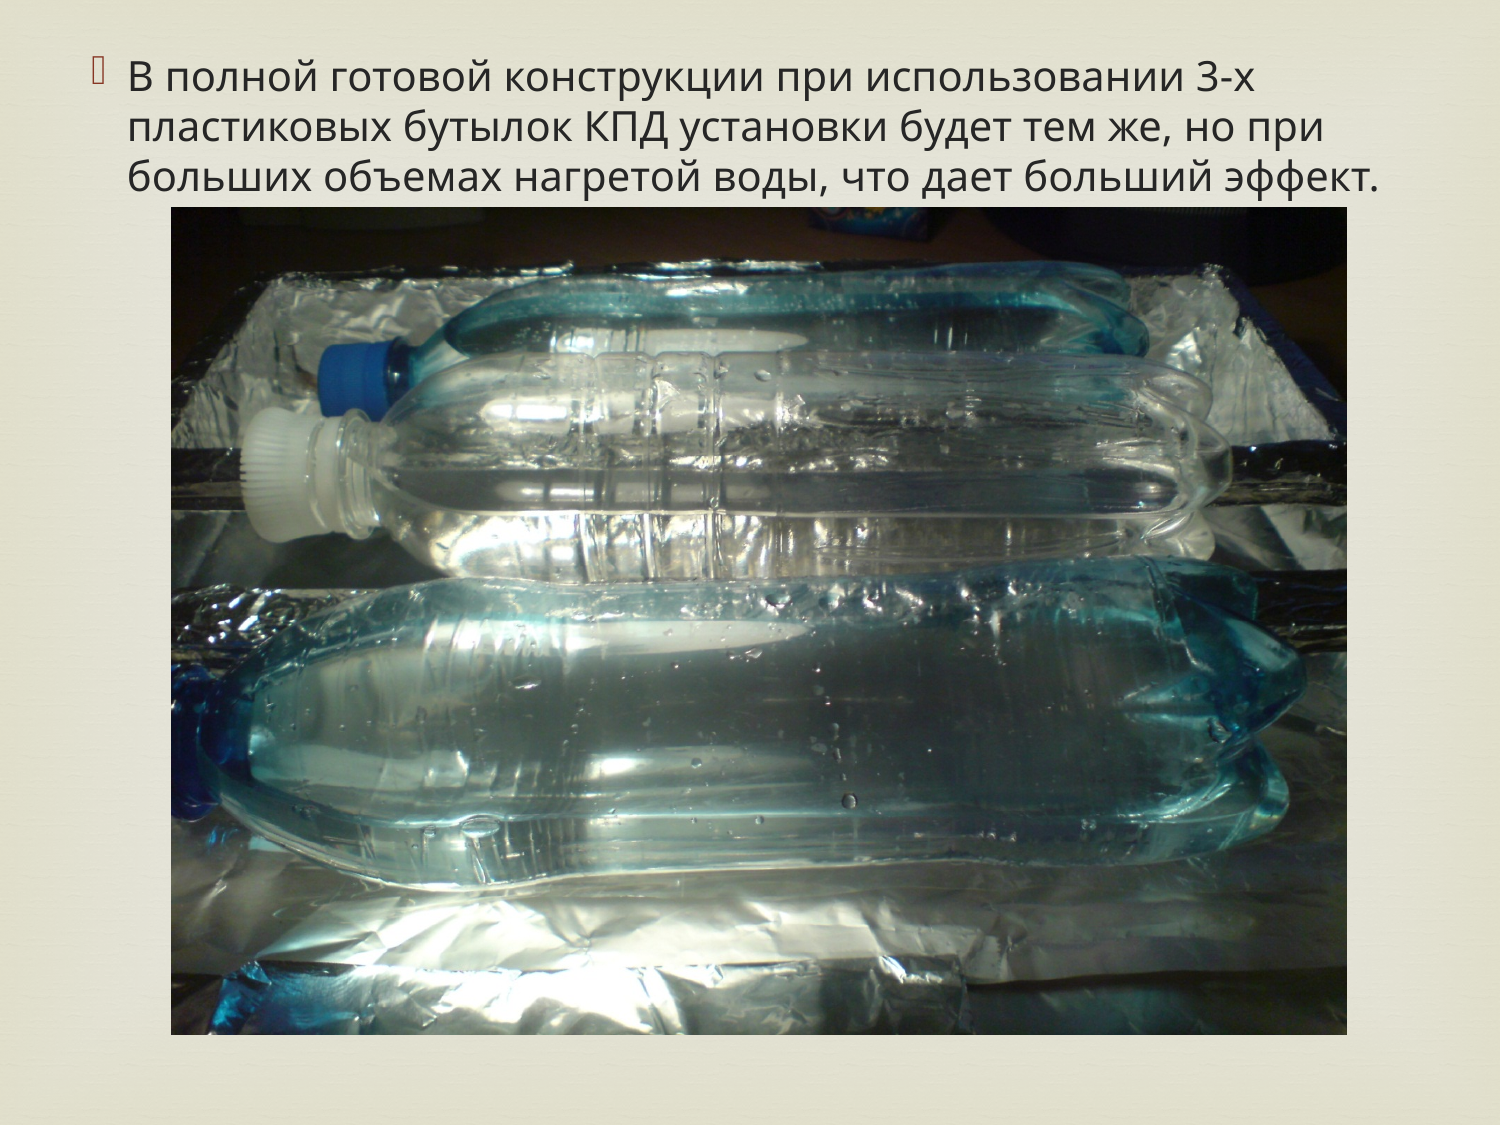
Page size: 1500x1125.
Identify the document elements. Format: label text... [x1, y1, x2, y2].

text_box В полной готовой конструкции при использовании 3-х пластиковых бутылок КПД установки будет тем же, но при больших объемах нагретой воды, что дает больший эффект. [76, 42, 1447, 208]
picture [170, 207, 1347, 1036]
